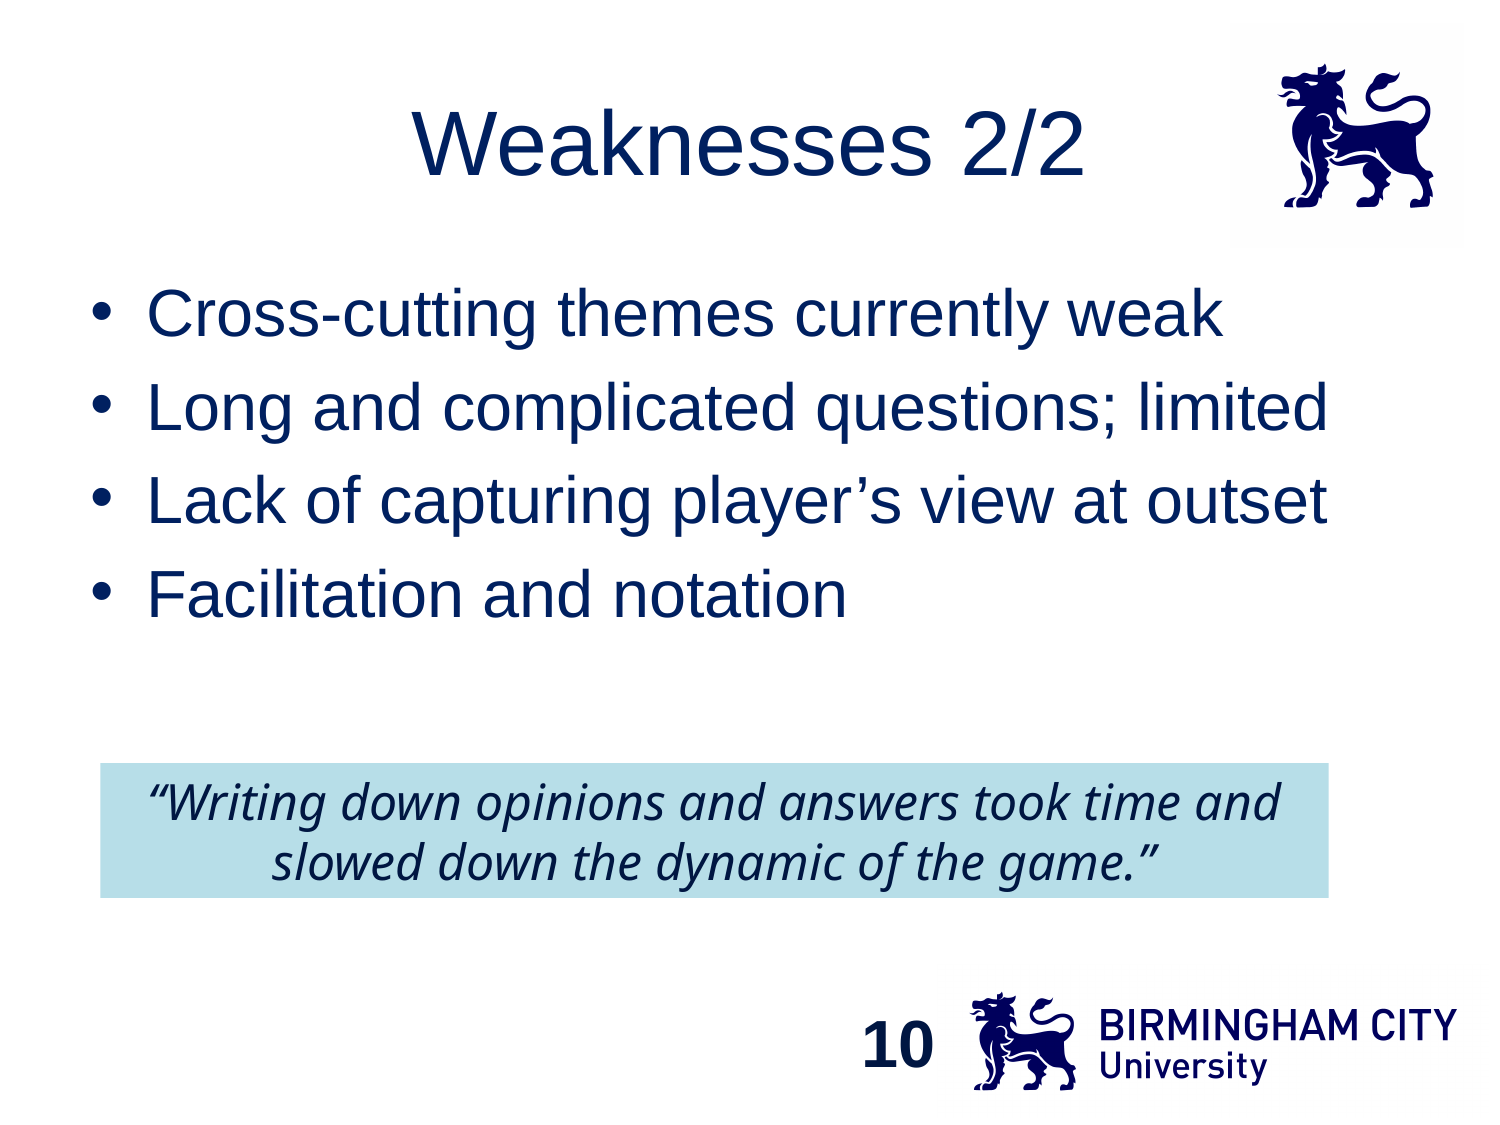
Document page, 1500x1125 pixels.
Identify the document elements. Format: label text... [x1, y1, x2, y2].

picture [1230, 23, 1464, 248]
text_box “Writing down opinions and answers took time and slowed down the dynamic of the game.” [100, 763, 1329, 898]
slide_number 10 [819, 1011, 951, 1072]
picture [937, 964, 1489, 1118]
list Cross-cutting themes currently weak Long and complicated questions; limited Lack of capturing player’s view at outset Facilitation and notation [75, 262, 1425, 681]
title Weaknesses 2/2 [75, 45, 1425, 233]
